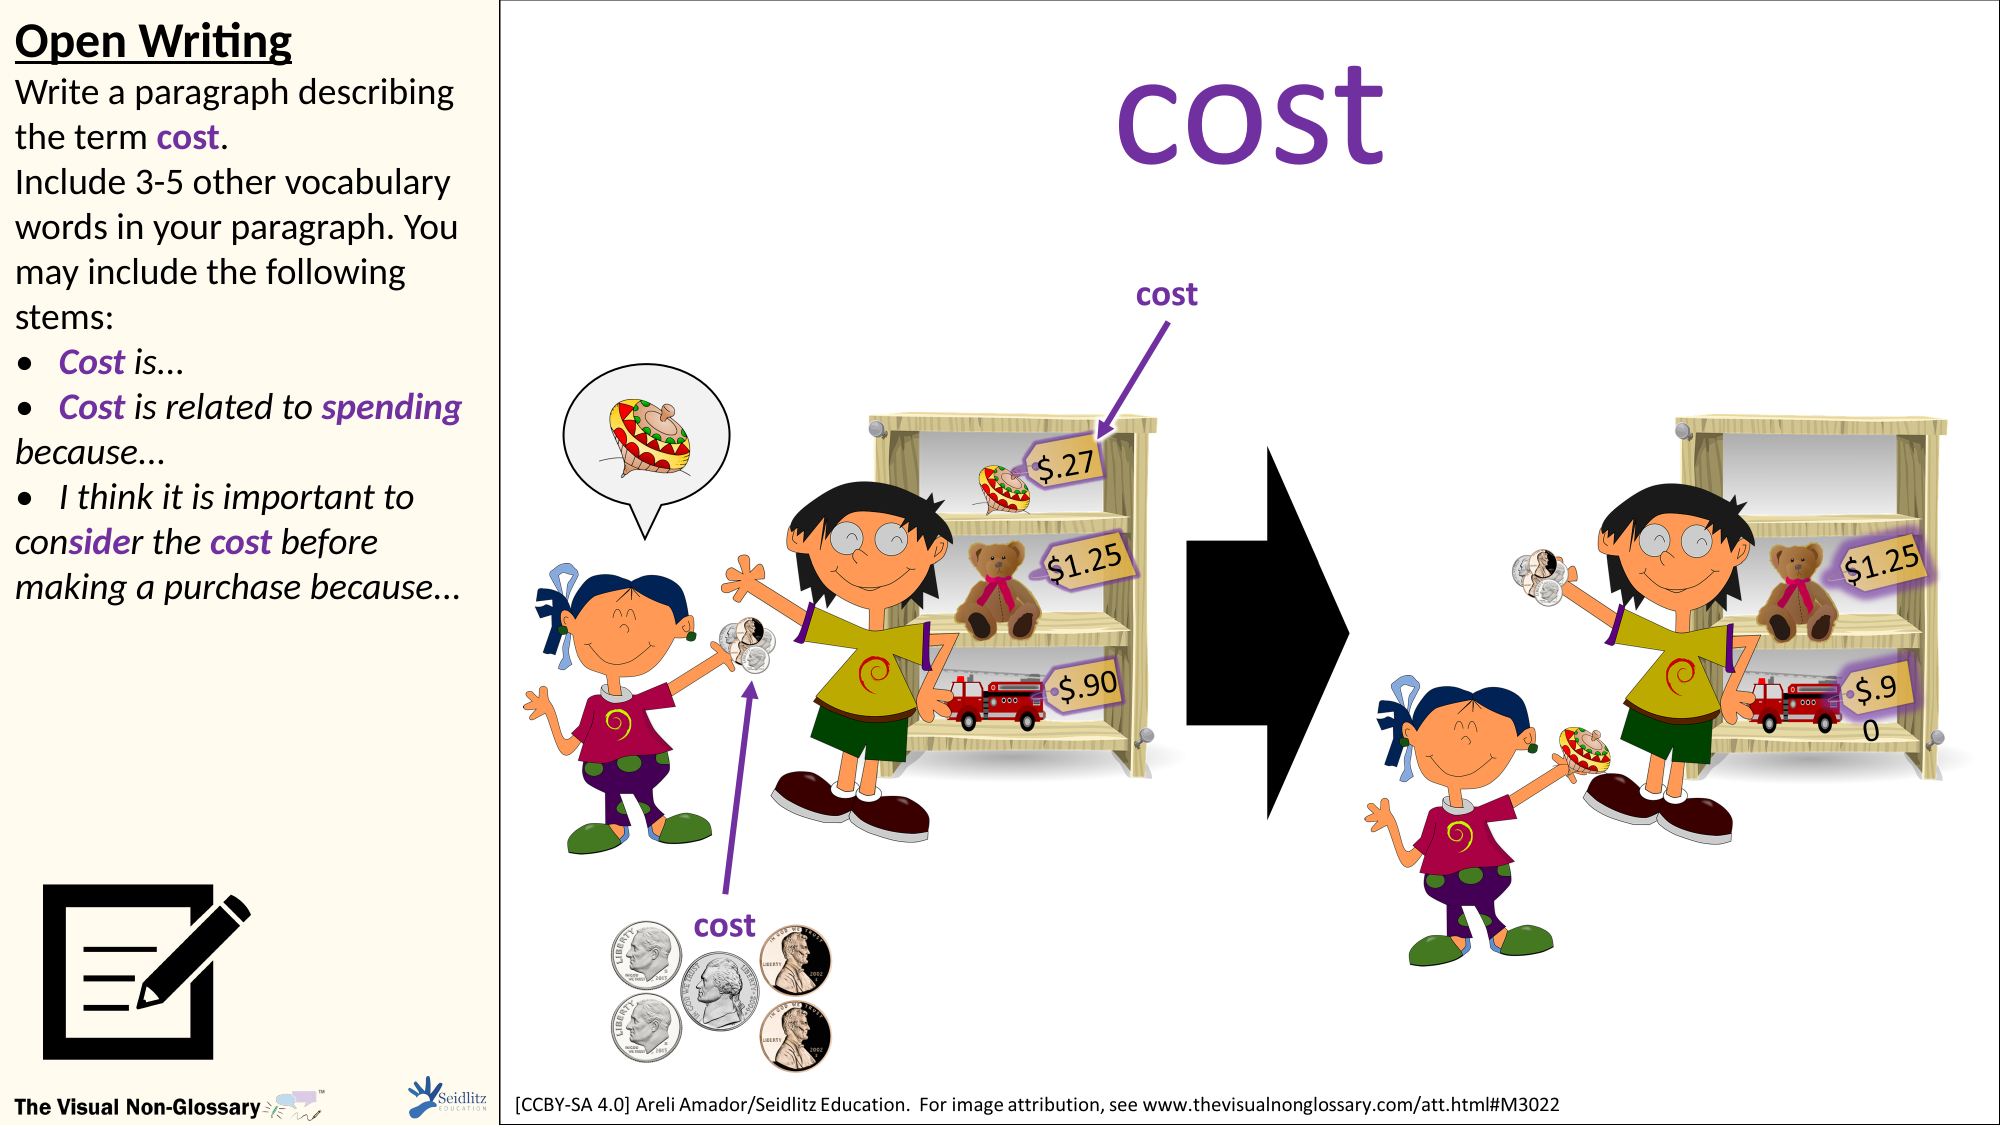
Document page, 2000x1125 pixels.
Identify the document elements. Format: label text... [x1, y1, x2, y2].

text_box Write a paragraph describing the term cost. Include 3-5 other vocabulary words in your paragraph. You may include the following stems:​ • Cost is... • Cost is related to spending because... • I think it is important to consider the cost before making a purchase because... [0, 59, 494, 615]
picture [43, 868, 251, 1076]
text_box Open Writing [0, 0, 497, 59]
picture [499, 0, 2000, 1125]
picture [0, 1084, 328, 1125]
picture [403, 1073, 495, 1125]
